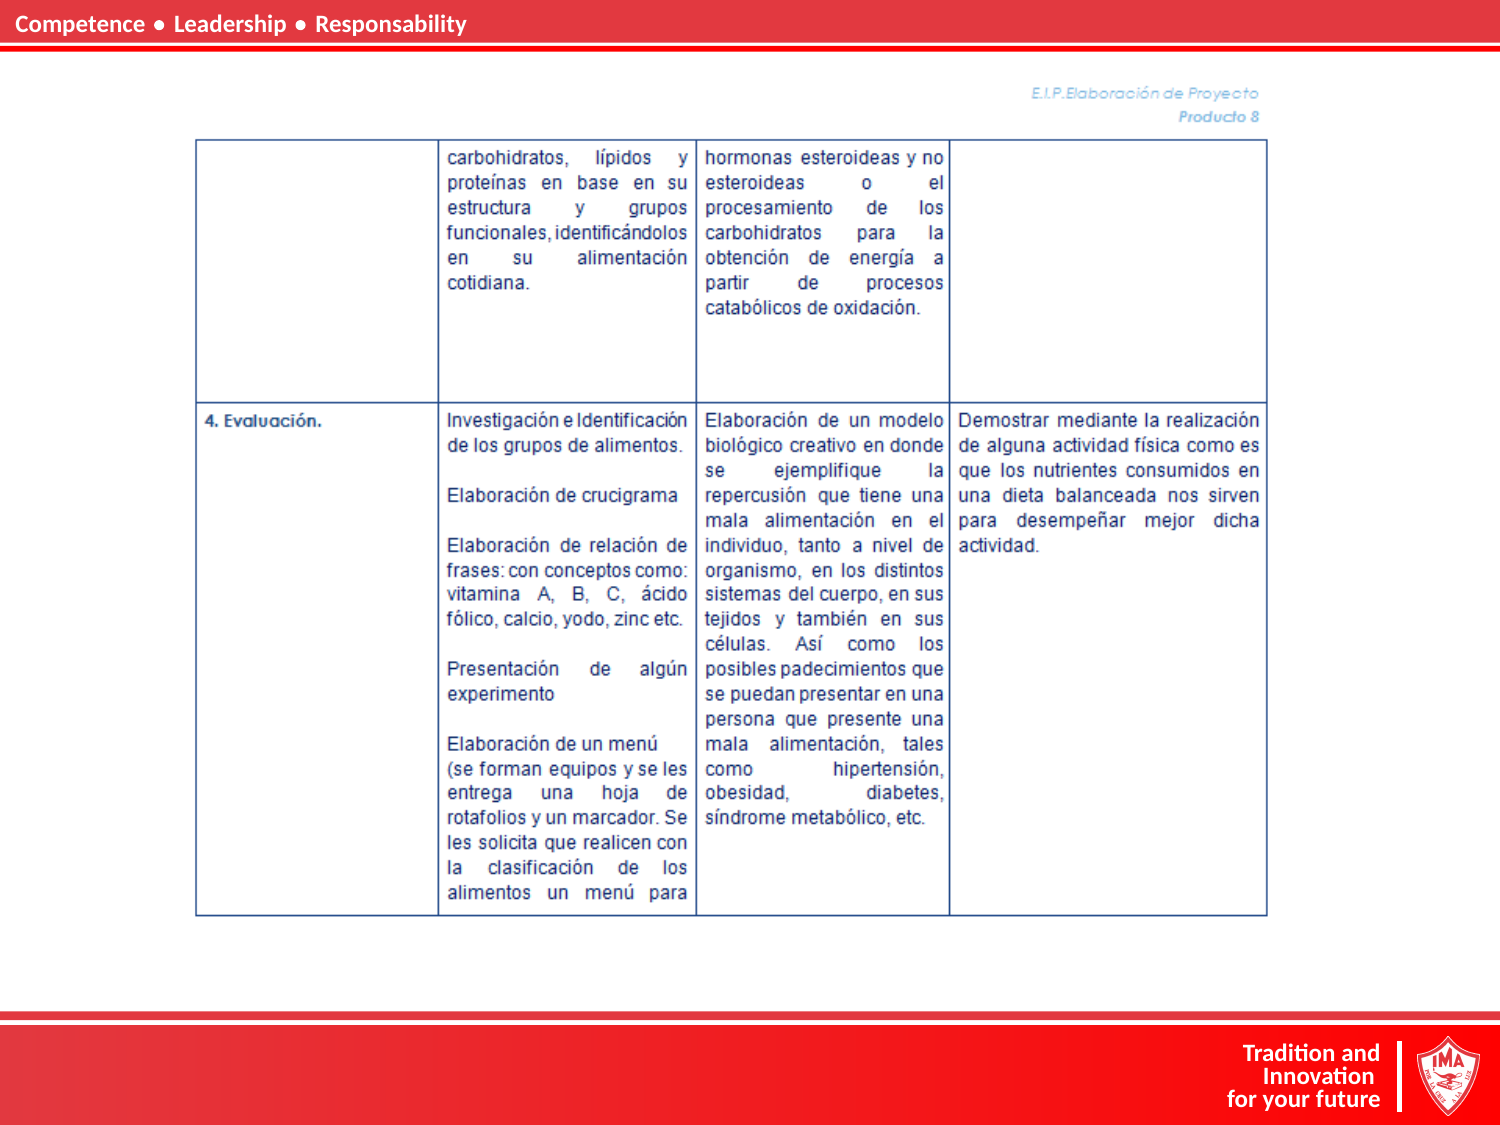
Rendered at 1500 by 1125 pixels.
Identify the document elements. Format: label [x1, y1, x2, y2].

picture [159, 66, 1307, 923]
picture [1417, 1036, 1480, 1116]
